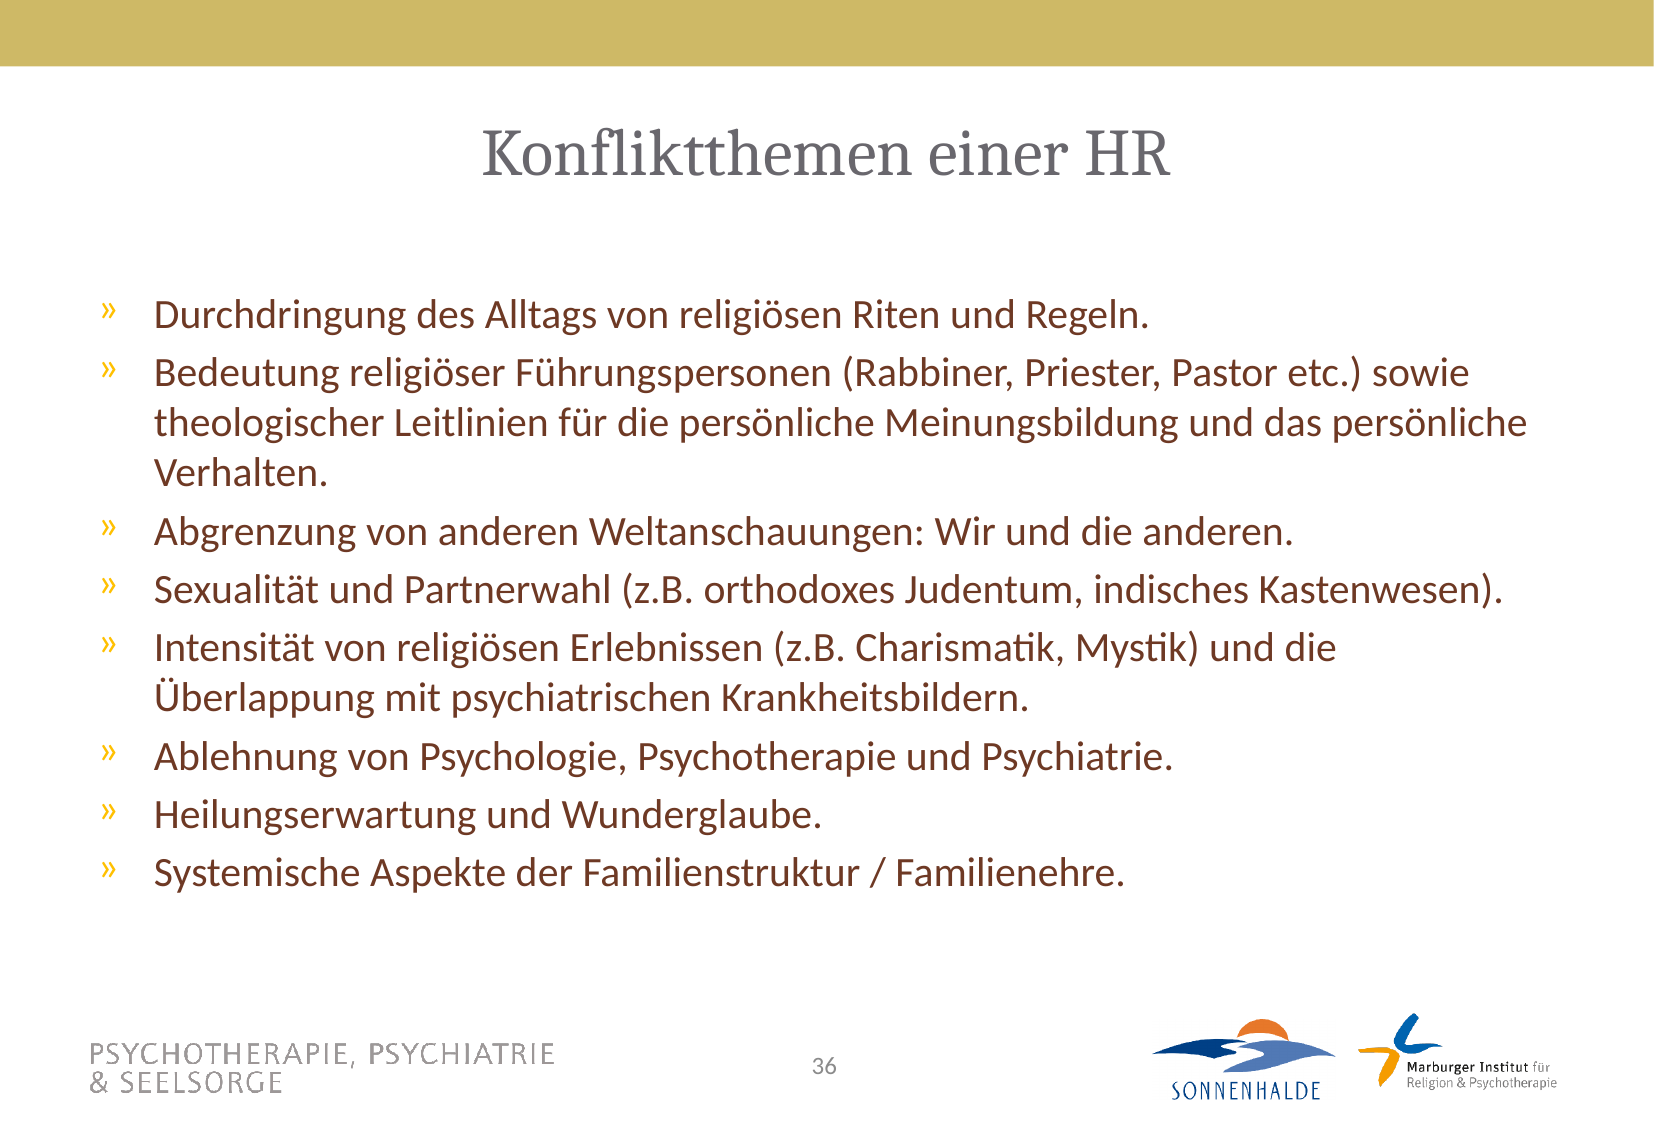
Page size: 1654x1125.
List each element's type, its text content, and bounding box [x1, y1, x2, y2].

picture [1353, 1005, 1571, 1103]
picture [84, 1034, 560, 1100]
title Konfliktthemen einer HR [82, 54, 1571, 244]
list Durchdringung des Alltags von religiösen Riten und Regeln. Bedeutung religiöser Führungspersonen (Rabbiner, Priester, Pastor etc.) sowie theologischer Leitlinien für die persönliche Meinungsbildung und das persönliche Verhalten. Abgrenzung von anderen Weltanschauungen: Wir und die anderen. Sexualität und Partnerwahl (z.B. orthodoxes Judentum, indisches Kastenwesen). Intensität von religiösen Erlebnissen (z.B. Charismatik, Mystik) und die Überlappung mit psychiatrischen Krankheitsbildern. Ablehnung von Psychologie, Psychotherapie und Psychiatrie. Heilungserwartung und Wunderglaube. Systemische Aspekte der Familienstruktur / Familienehre. [82, 278, 1571, 1005]
